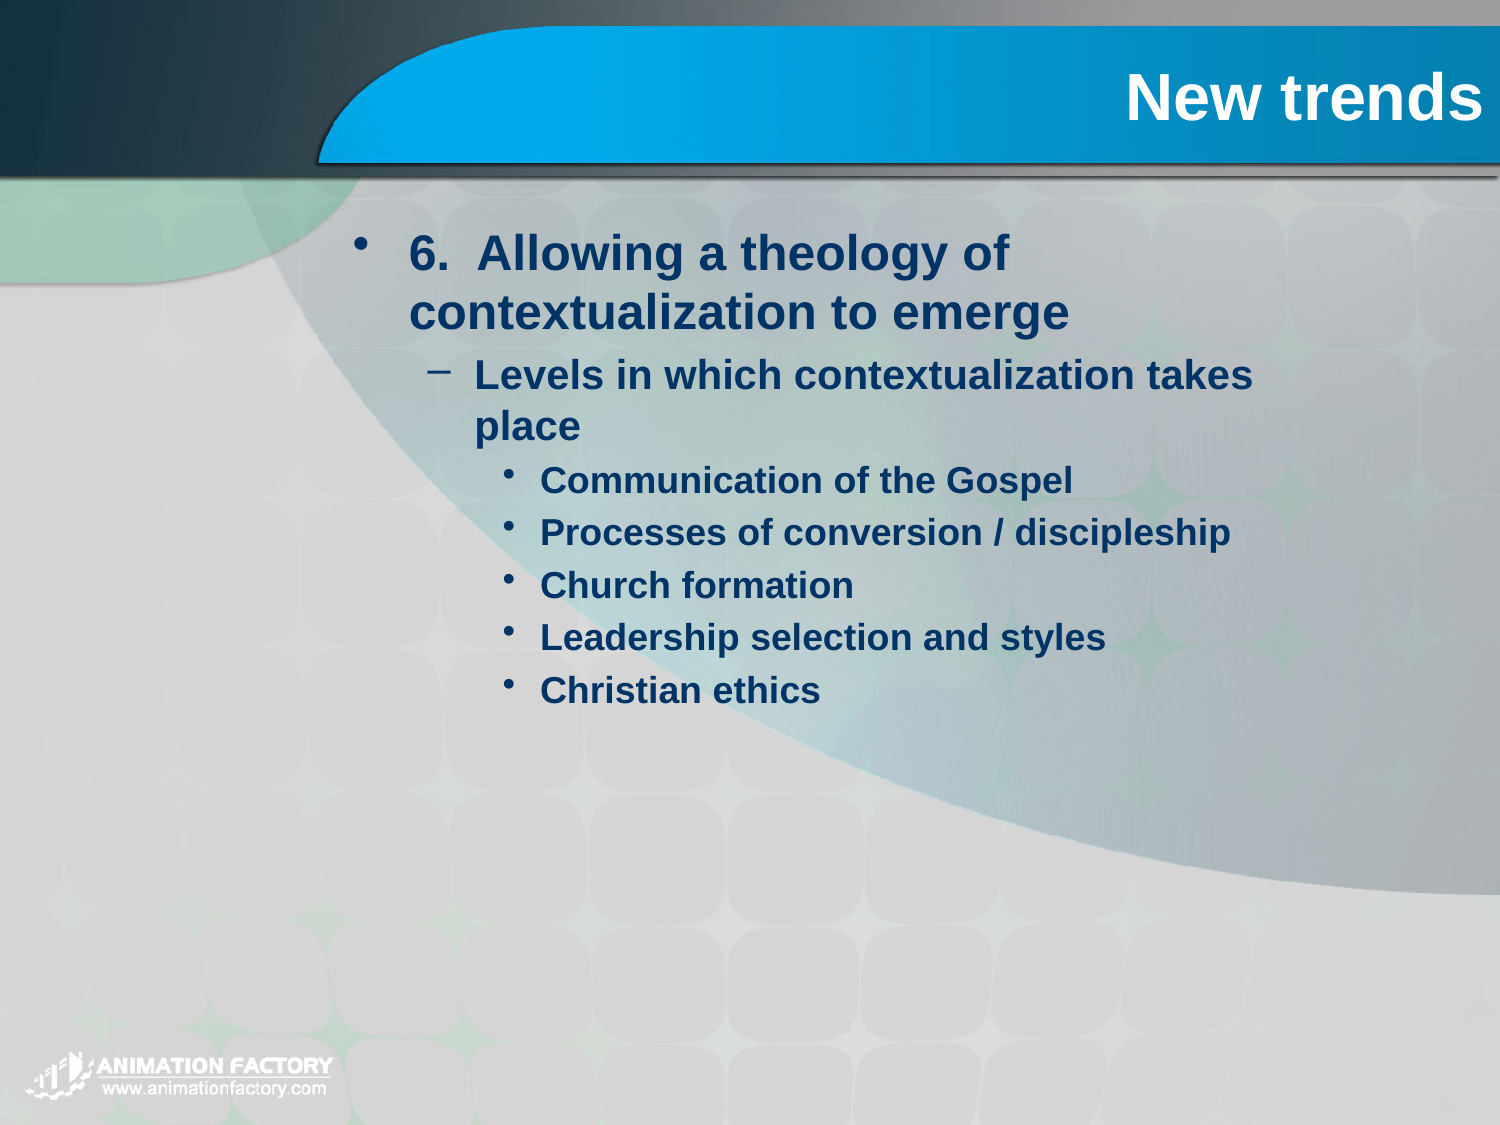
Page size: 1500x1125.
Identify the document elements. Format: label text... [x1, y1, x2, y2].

list 6. Allowing a theology of contextualization to emerge Levels in which contextualization takes place Communication of the Gospel Processes of conversion / discipleship Church formation Leadership selection and styles Christian ethics [337, 212, 1325, 1005]
title New trends [512, 24, 1500, 163]
picture [0, 0, 1500, 1125]
